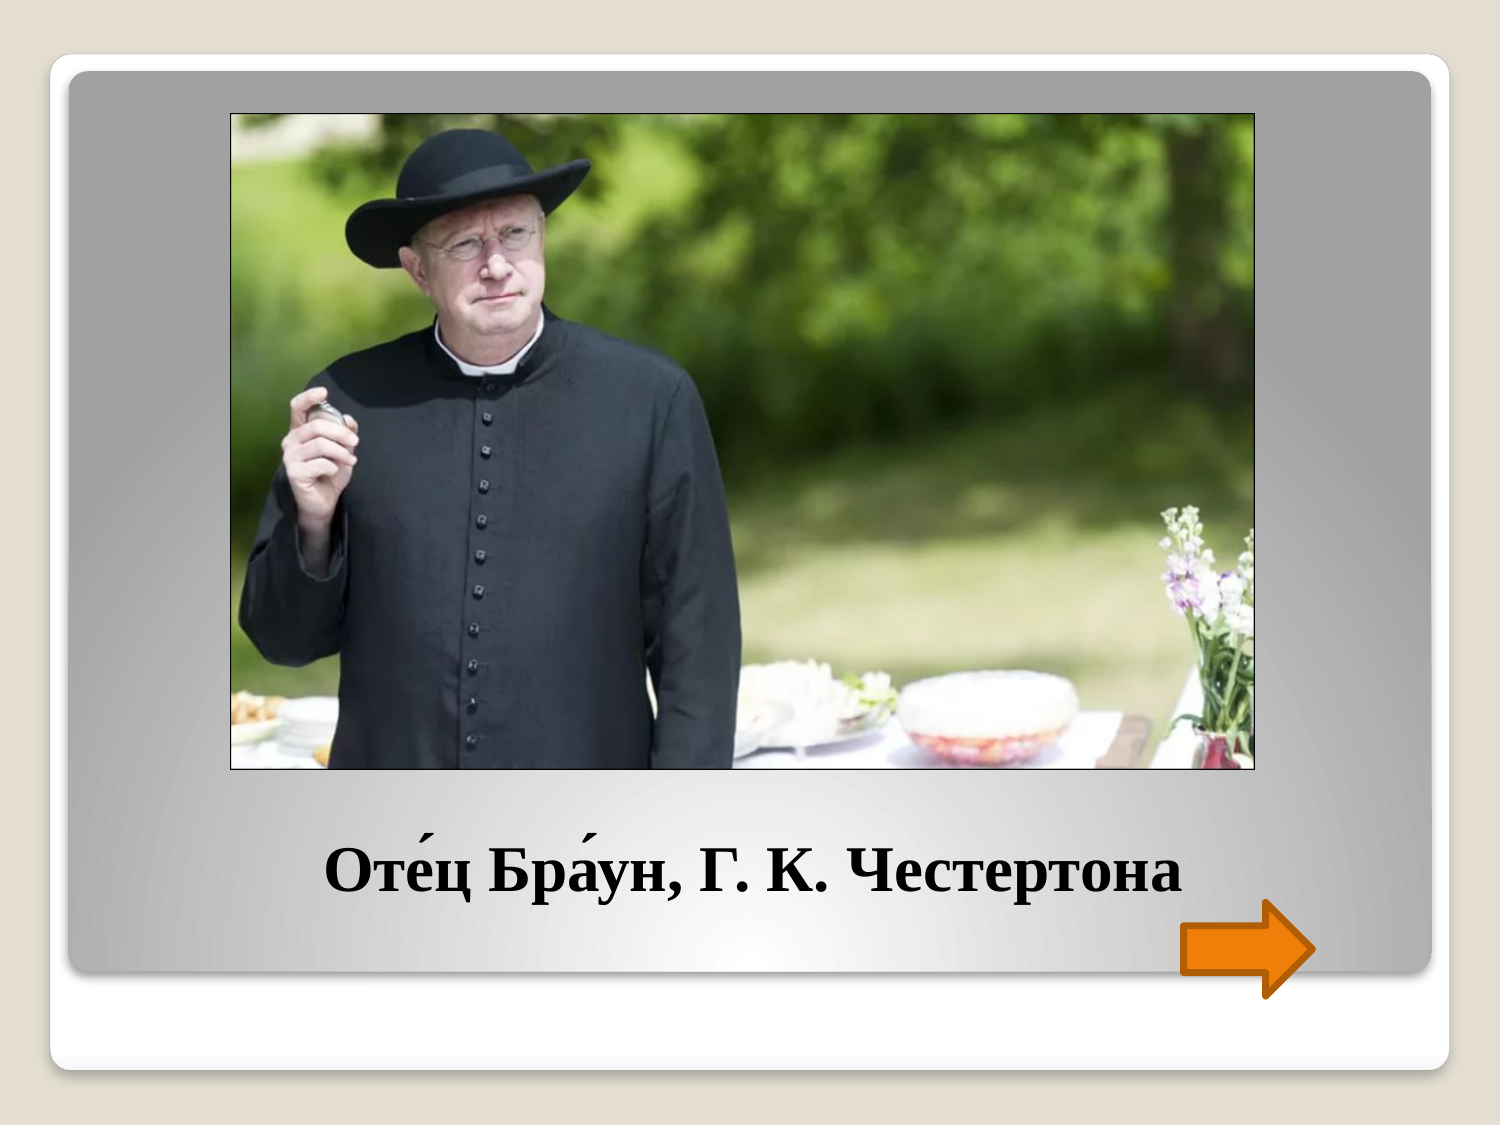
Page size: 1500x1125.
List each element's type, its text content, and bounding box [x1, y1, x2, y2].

title Оте́ц Бра́ун, Г. К. Честертона [82, 817, 1425, 990]
picture [229, 113, 1255, 771]
text_box [1180, 898, 1316, 1000]
